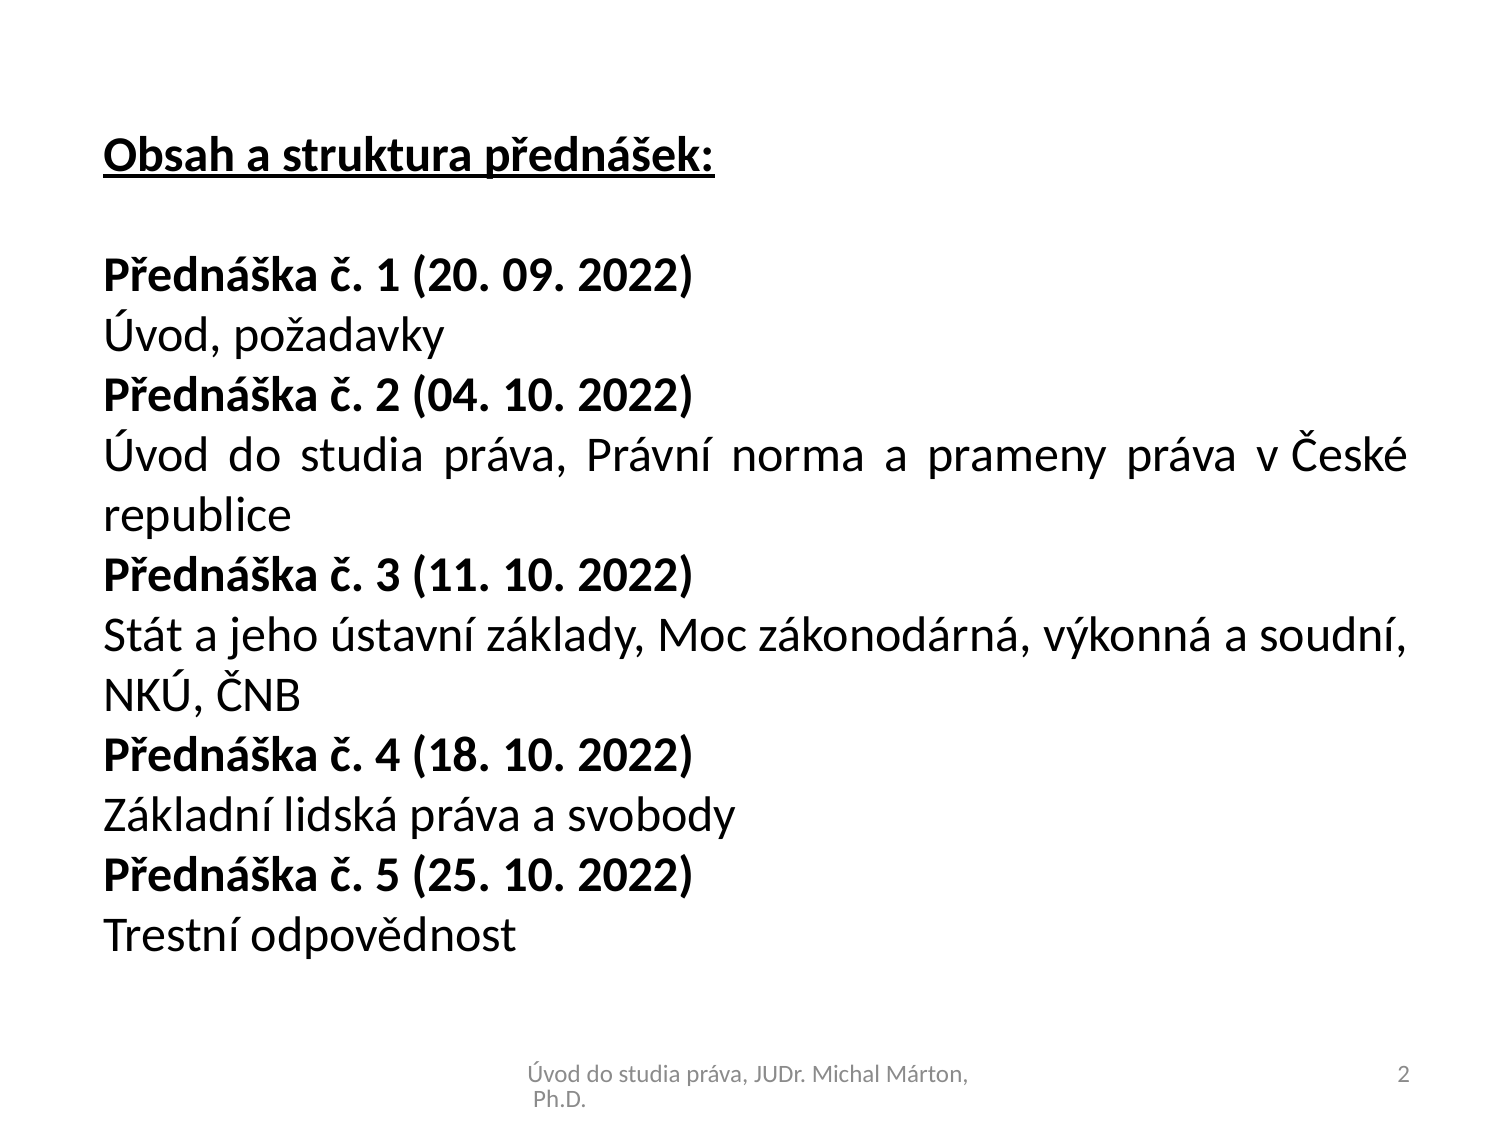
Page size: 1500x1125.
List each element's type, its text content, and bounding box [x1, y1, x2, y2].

text_box Obsah a struktura přednášek: Přednáška č. 1 (20. 09. 2022) Úvod, požadavky Přednáška č. 2 (04. 10. 2022) Úvod do studia práva, Právní norma a prameny práva v České republice Přednáška č. 3 (11. 10. 2022) Stát a jeho ústavní základy, Moc zákonodárná, výkonná a soudní, NKÚ, ČNB Přednáška č. 4 (18. 10. 2022) Základní lidská práva a svobody Přednáška č. 5 (25. 10. 2022) Trestní odpovědnost [88, 113, 1424, 1029]
slide_number 2 [1074, 1042, 1425, 1103]
footer Úvod do studia práva, JUDr. Michal Márton, Ph.D. [512, 1042, 988, 1103]
